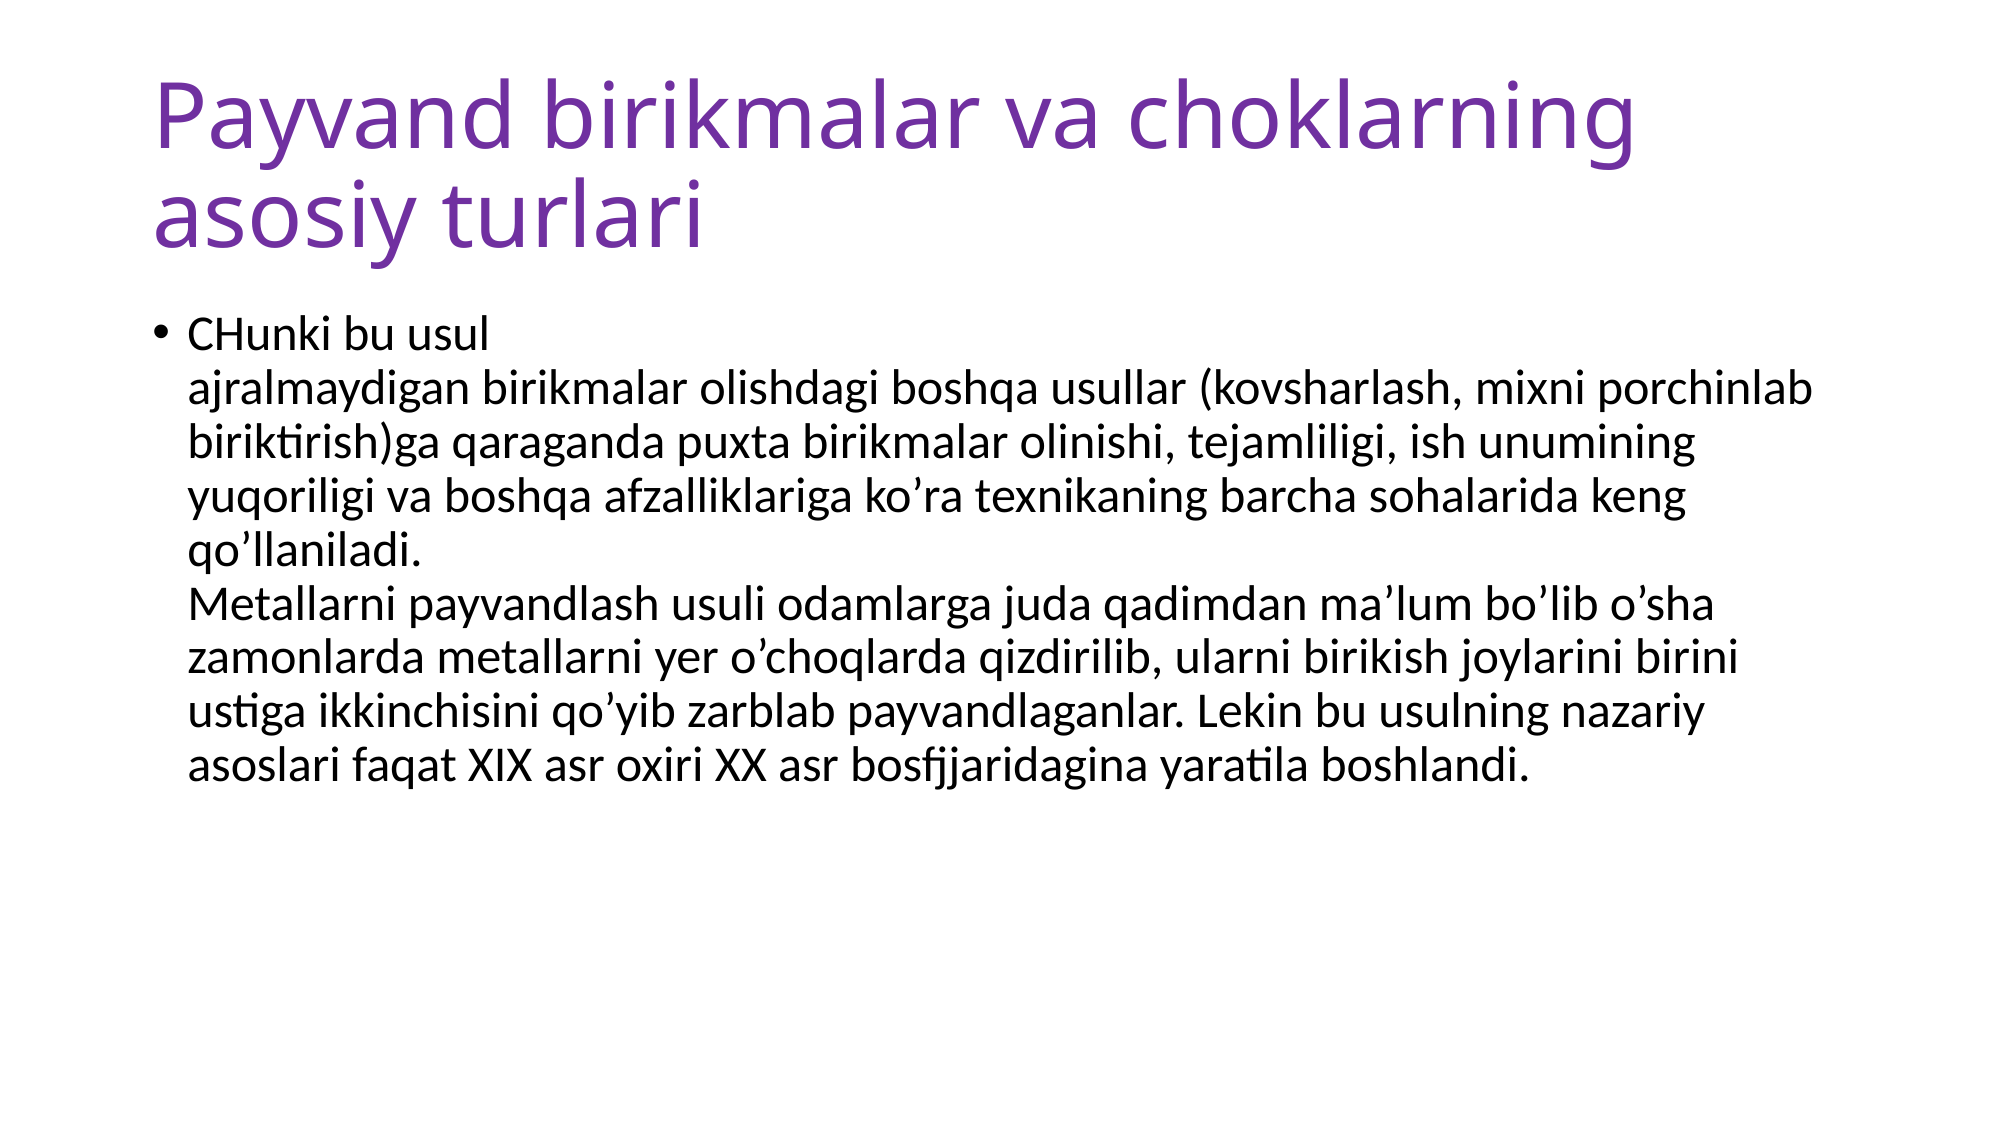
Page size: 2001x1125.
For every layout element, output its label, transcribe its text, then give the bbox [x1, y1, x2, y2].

title Payvand birikmalar va choklarning asosiy turlari [137, 59, 1863, 278]
list CHunki bu usul ajralmaydigan birikmalar olishdagi boshqa usullar (kovsharlash, mixni porchinlab biriktirish)ga qaraganda puxta birikmalar olinishi, tejamliligi, ish unumining yuqoriligi va boshqa afzalliklariga ko’ra texnikaning barcha sohalarida keng qo’llaniladi. Metallarni payvandlash usuli odamlarga juda qadimdan ma’lum bo’lib o’sha zamonlarda metallarni yer o’choqlarda qizdirilib, ularni birikish joylarini birini ustiga ikkinchisini qo’yib zarblab payvandlaganlar. Lekin bu usulning nazariy asoslari faqat XIX asr oxiri XX asr bosfjjaridagina yaratila boshlandi. [137, 299, 1863, 1014]
